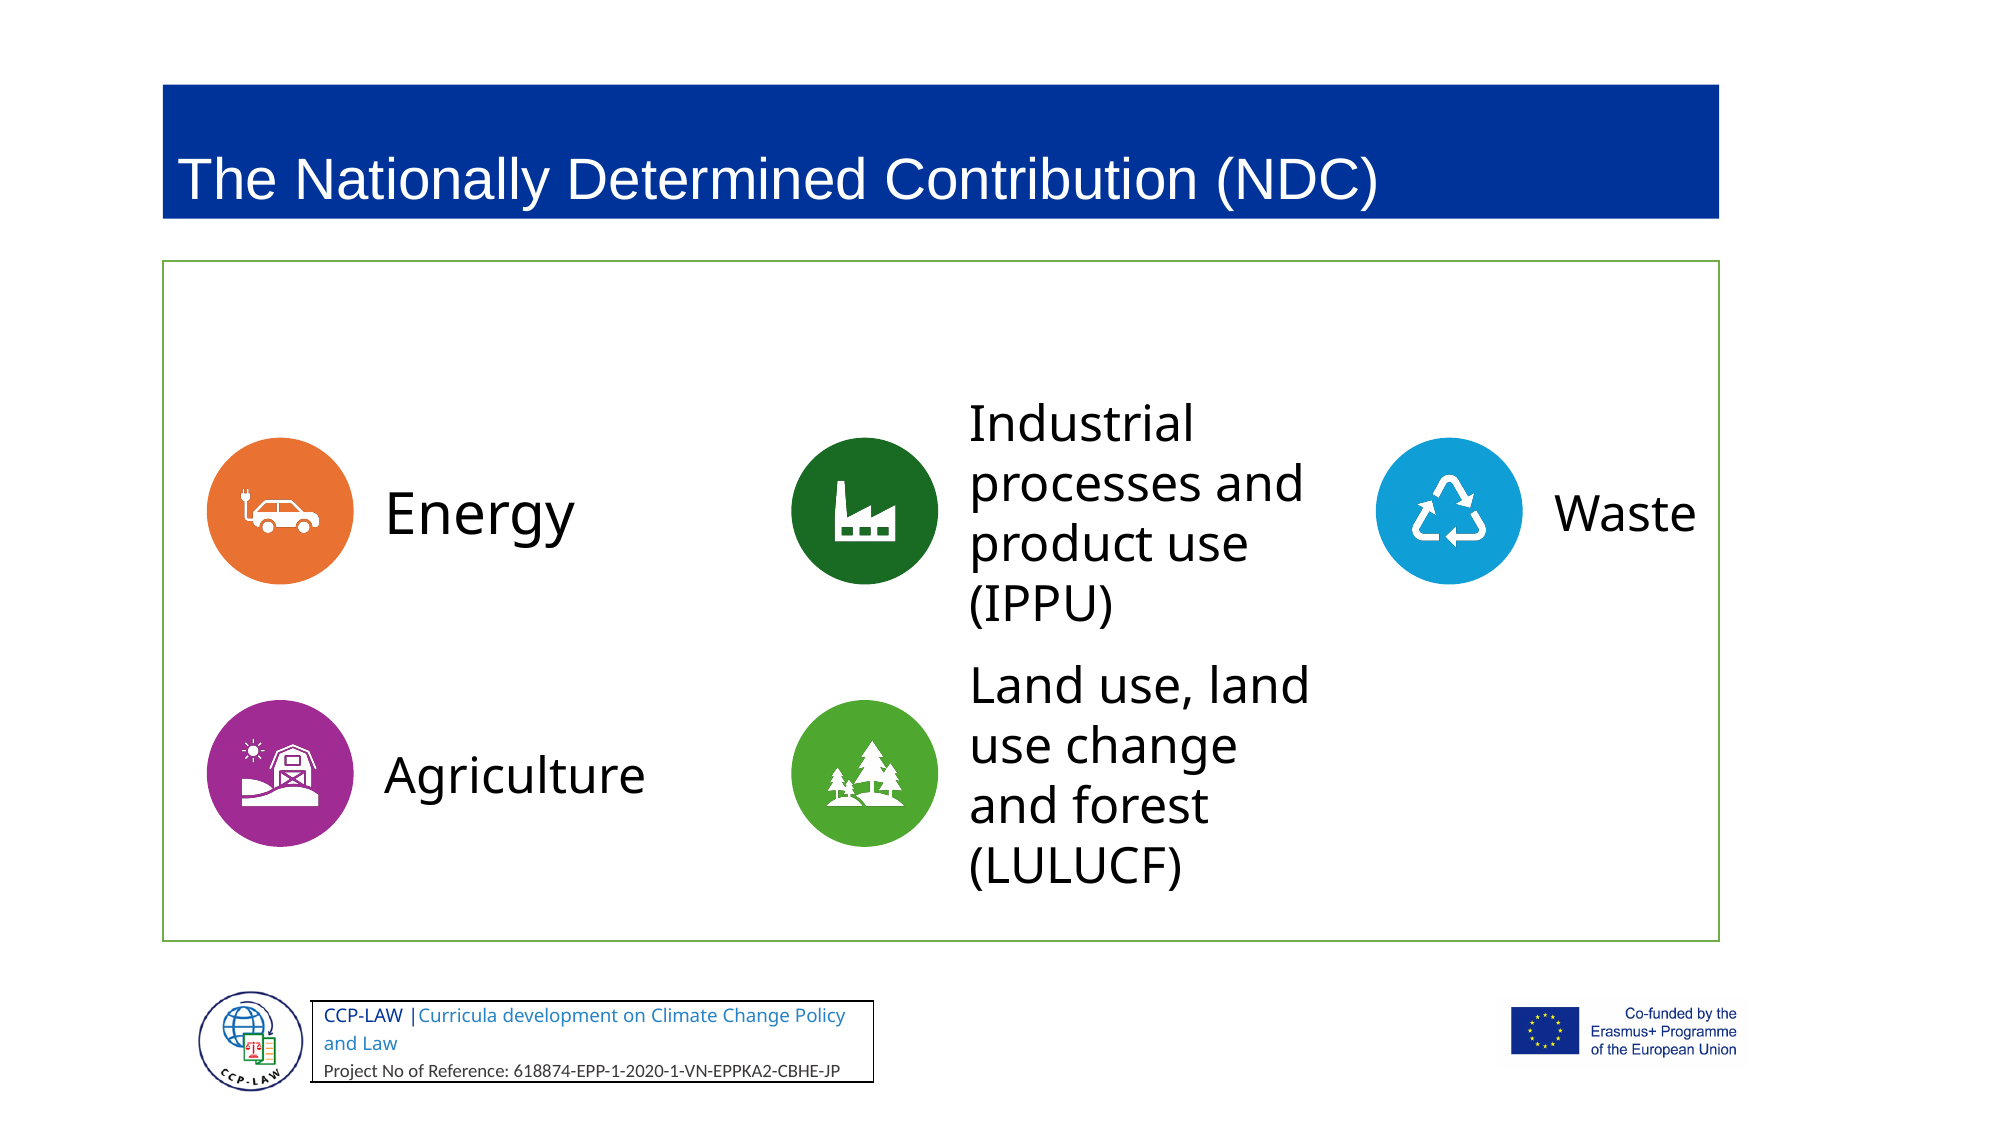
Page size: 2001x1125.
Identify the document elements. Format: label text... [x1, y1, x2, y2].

picture [195, 984, 310, 1095]
text_box [162, 261, 1720, 942]
picture [1497, 997, 1748, 1068]
text_box The Nationally Determined Contribution (NDC) [162, 84, 1720, 219]
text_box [196, 302, 1911, 983]
